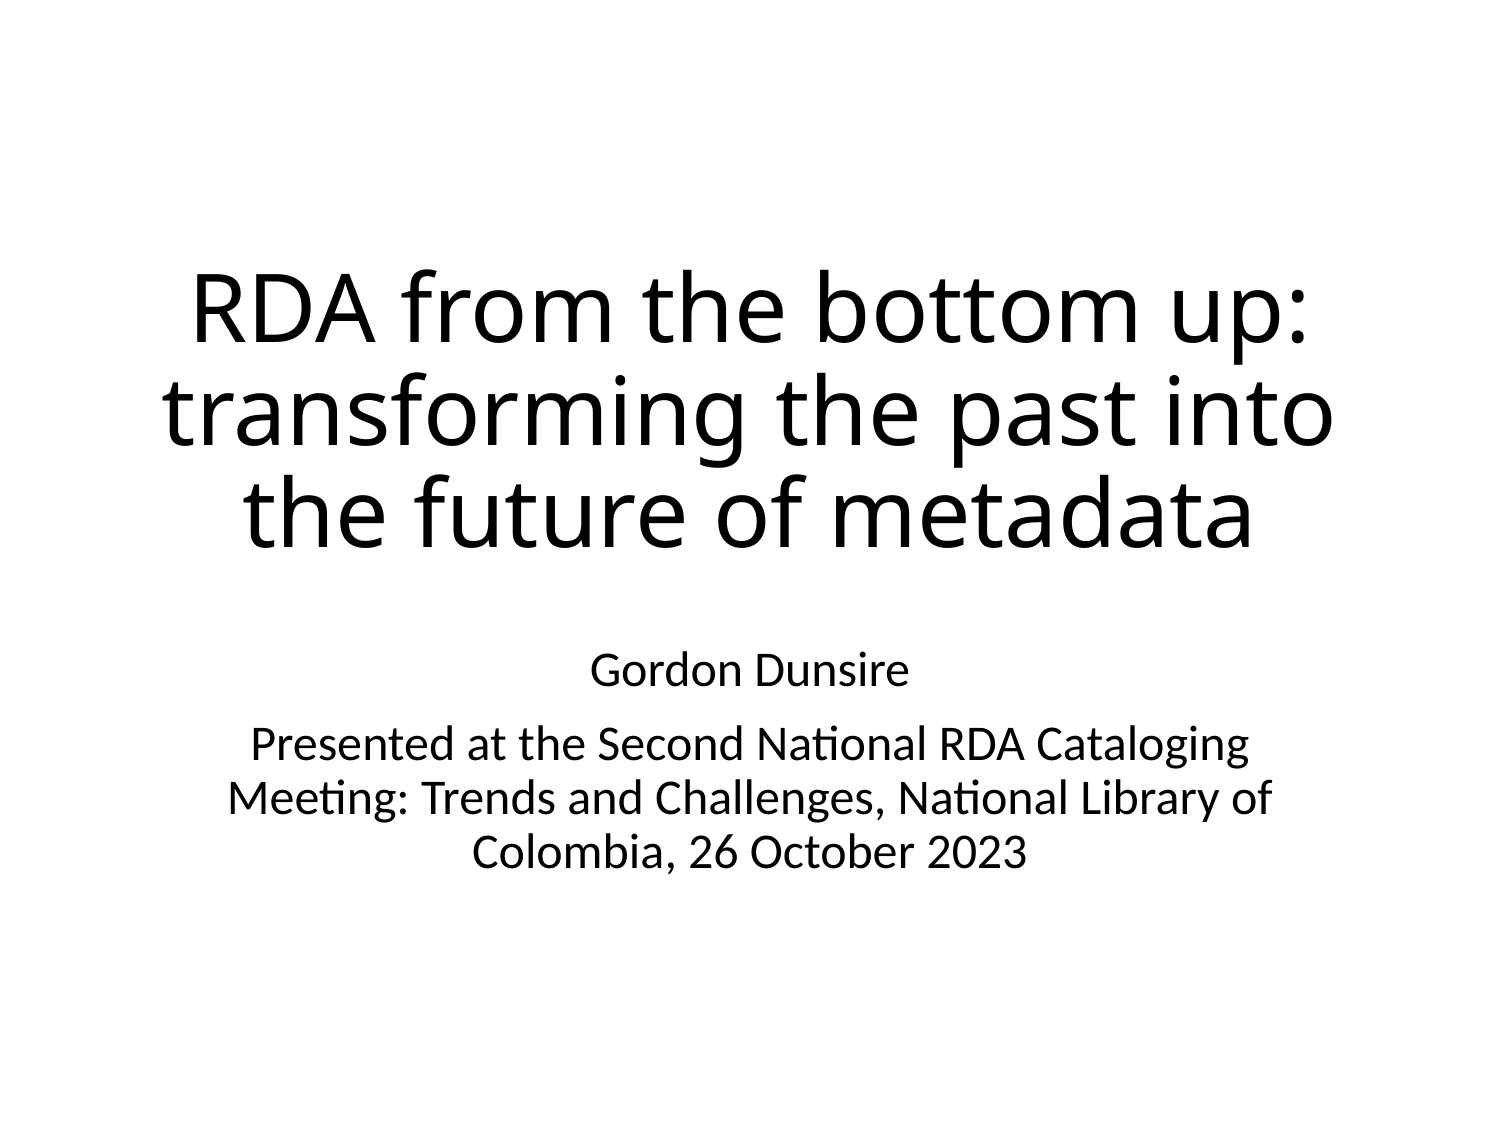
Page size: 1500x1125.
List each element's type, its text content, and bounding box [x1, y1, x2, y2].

subtitle Gordon Dunsire Presented at the Second National RDA Cataloging Meeting: Trends and Challenges, National Library of Colombia, 26 October 2023 [187, 635, 1313, 907]
title RDA from the bottom up: transforming the past into the future of metadata [112, 184, 1388, 576]
